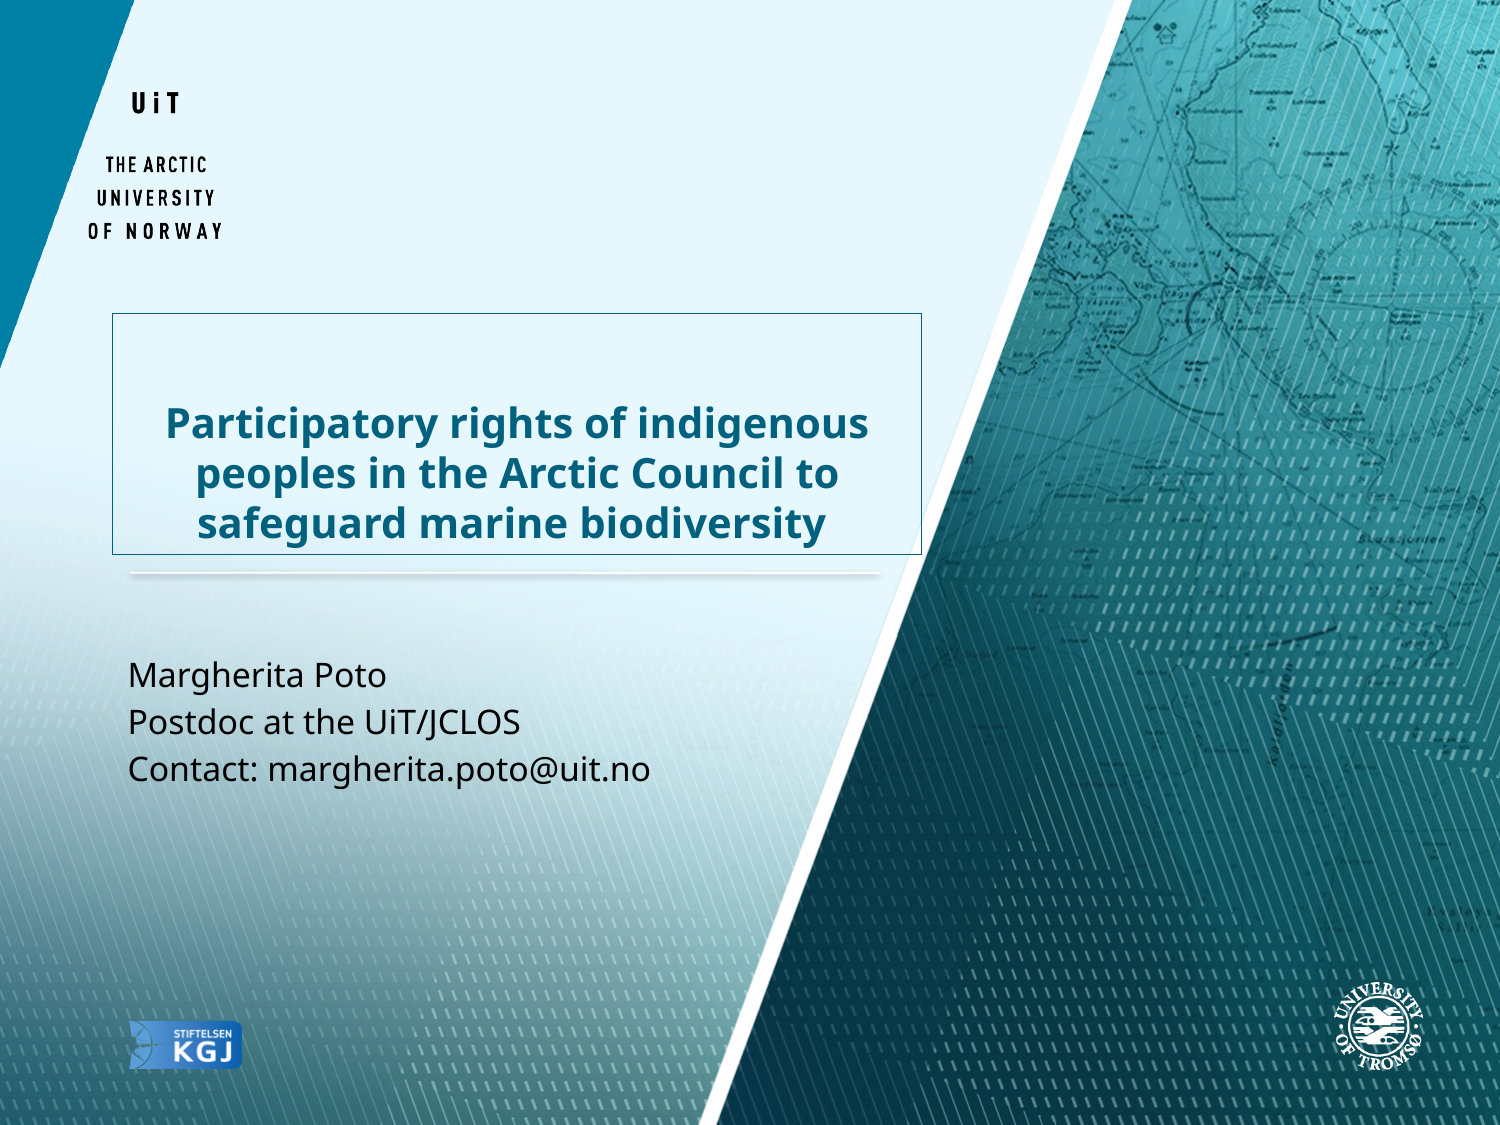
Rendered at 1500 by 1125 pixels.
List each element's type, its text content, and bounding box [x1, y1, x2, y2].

title Participatory rights of indigenous peoples in the Arctic Council to safeguard marine biodiversity [112, 313, 922, 555]
picture [0, 0, 1500, 1125]
subtitle Margherita Poto Postdoc at the UiT/JCLOS Contact: margherita.poto@uit.no [112, 646, 840, 797]
